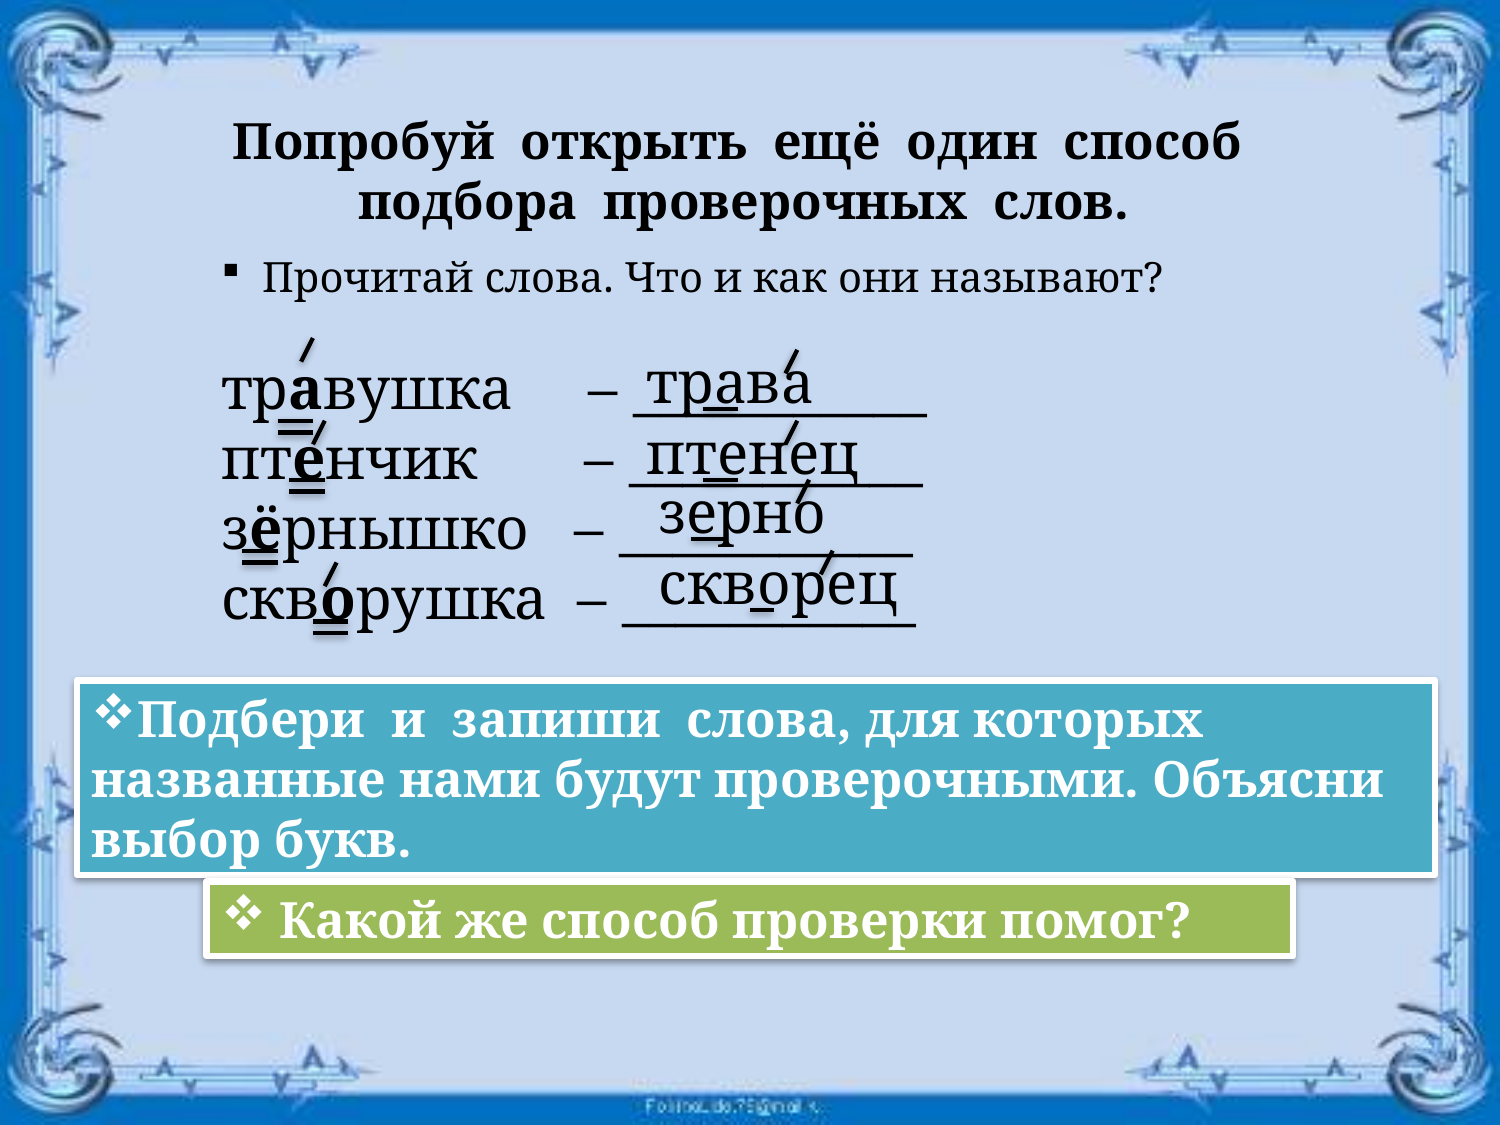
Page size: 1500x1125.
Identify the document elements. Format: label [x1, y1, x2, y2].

text_box [300, 337, 314, 362]
text_box [796, 479, 810, 504]
picture [0, 0, 1500, 1125]
text_box [785, 420, 798, 445]
text_box [312, 420, 325, 445]
text_box [324, 562, 337, 587]
text_box [820, 550, 833, 575]
text_box [785, 349, 798, 374]
